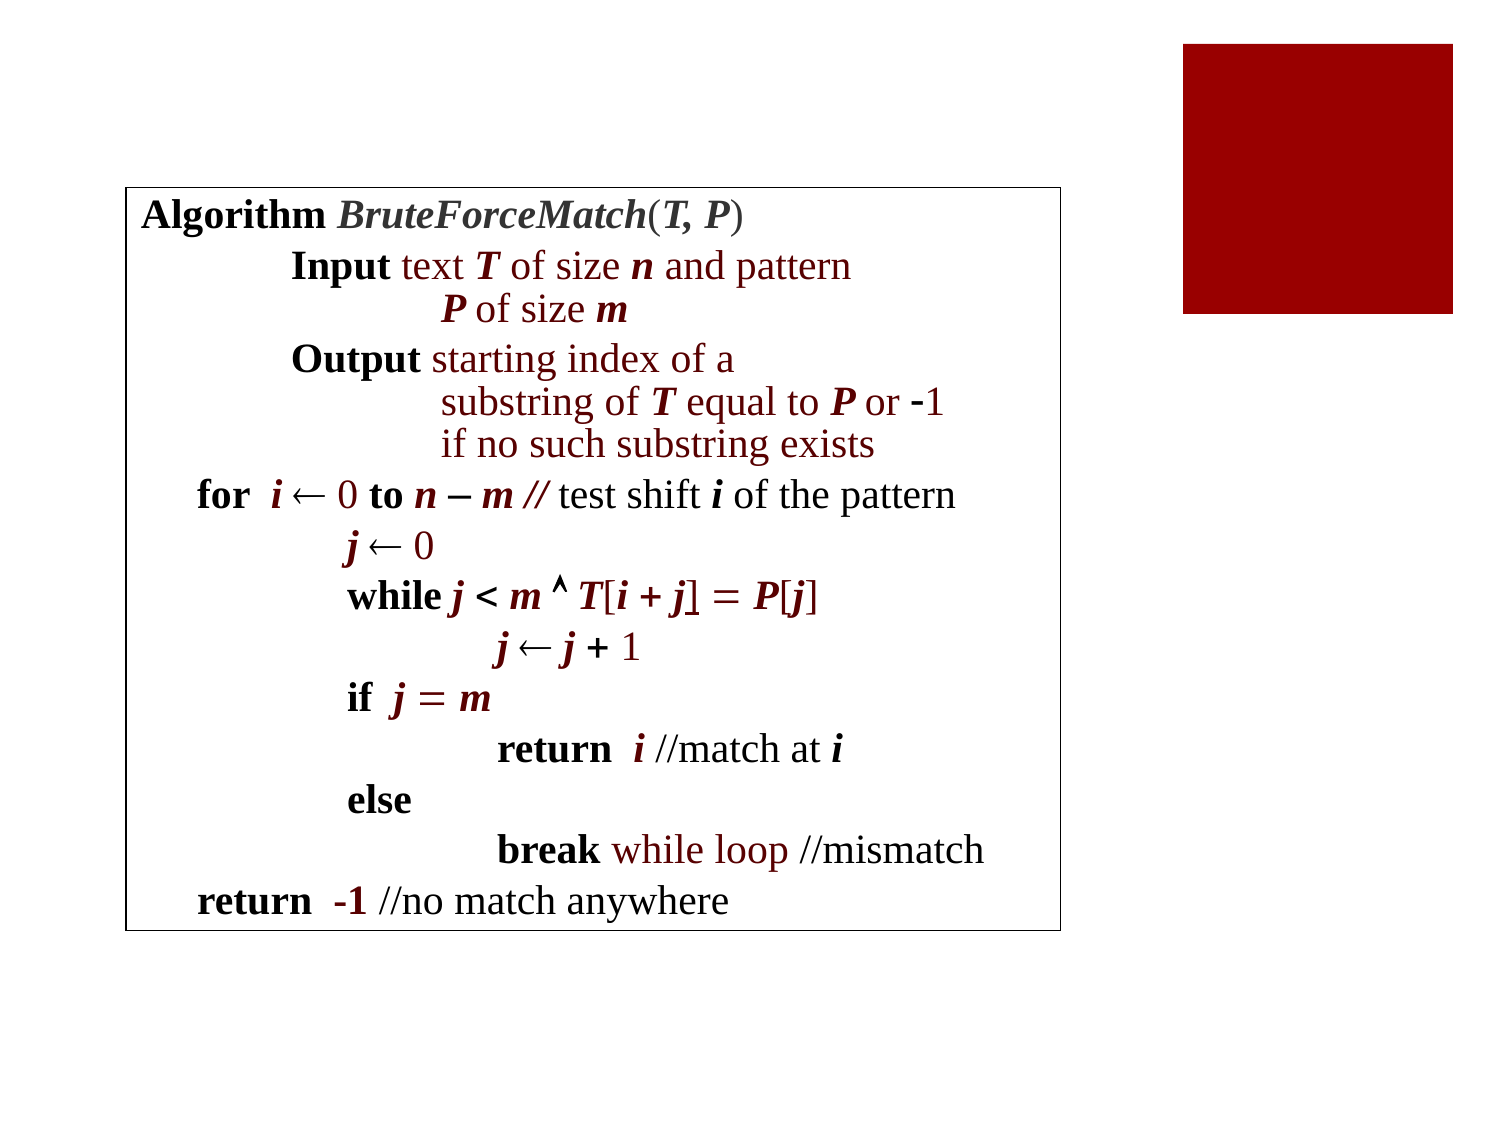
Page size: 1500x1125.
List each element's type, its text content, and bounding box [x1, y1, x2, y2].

text_box Algorithm BruteForceMatch(T, P) Input text T of size n and pattern P of size m Output starting index of a substring of T equal to P or -1 if no such substring exists for i  0 to n – m // test shift i of the pattern j  0 while j < m  T[i + j] = P[j] j  j + 1 if j = m return i //match at i else break while loop //mismatch return -1 //no match anywhere [126, 187, 1061, 931]
